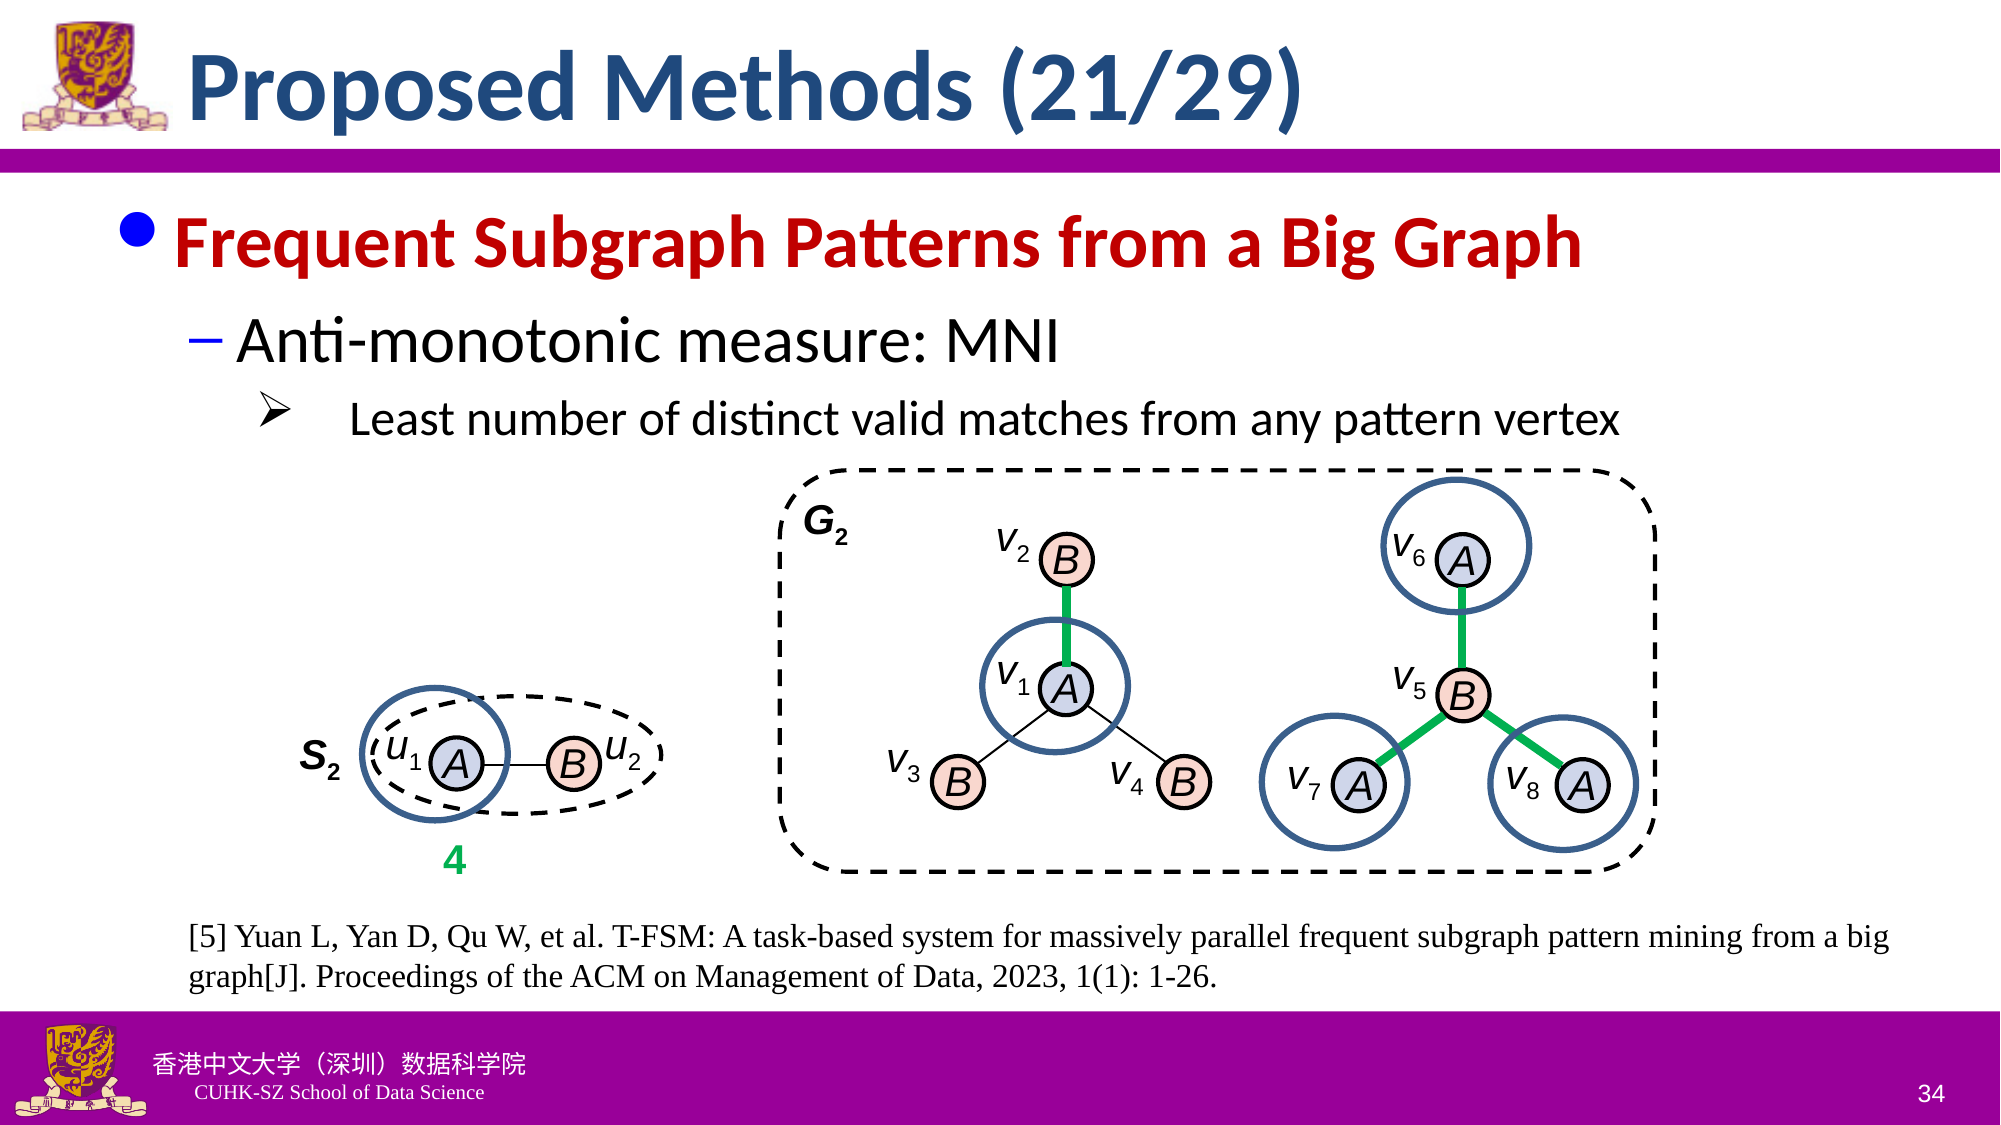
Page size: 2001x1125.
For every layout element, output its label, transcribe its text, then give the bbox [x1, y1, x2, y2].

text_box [1484, 712, 1562, 767]
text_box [1553, 750, 1613, 817]
text_box [473, 694, 664, 816]
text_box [1433, 660, 1493, 727]
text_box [427, 728, 487, 796]
slide_number 34 [1493, 1070, 1961, 1125]
text_box S2 [284, 720, 356, 793]
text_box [1036, 525, 1096, 592]
text_box u2 [619, 710, 657, 739]
list Frequent Subgraph Patterns from a Big Graph Anti-monotonic measure: MNI Least number of distinct valid matches from any pattern vertex [99, 184, 1901, 838]
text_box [1368, 713, 1378, 749]
text_box G2 [787, 485, 864, 558]
text_box u1 [370, 710, 376, 718]
picture [14, 1023, 149, 1117]
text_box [1153, 747, 1213, 814]
text_box [1488, 715, 1639, 853]
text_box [1036, 654, 1096, 721]
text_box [1087, 705, 1173, 768]
text_box [5] Yuan L, Yan D, Qu W, et al. T-FSM: A task-based system for massively parallel frequent subgraph pattern mining from a big graph[J]. Proceedings of the ACM on Management of Data, 2023, 1(1): 1-26. [159, 907, 1922, 1002]
text_box u2 [649, 775, 657, 783]
text_box [1072, 619, 1131, 704]
text_box x [777, 468, 1658, 874]
text_box [980, 617, 1060, 707]
text_box [359, 685, 510, 823]
text_box 4 [428, 825, 482, 891]
text_box [1259, 713, 1410, 851]
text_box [1560, 710, 1569, 748]
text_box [1377, 714, 1445, 764]
text_box [1055, 729, 1082, 755]
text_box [929, 747, 989, 814]
text_box [1381, 477, 1532, 615]
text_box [543, 729, 603, 796]
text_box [1331, 750, 1390, 817]
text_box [1433, 525, 1493, 592]
title Proposed Methods (21/29) [171, 23, 1946, 138]
picture [21, 20, 173, 131]
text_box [972, 708, 1050, 768]
